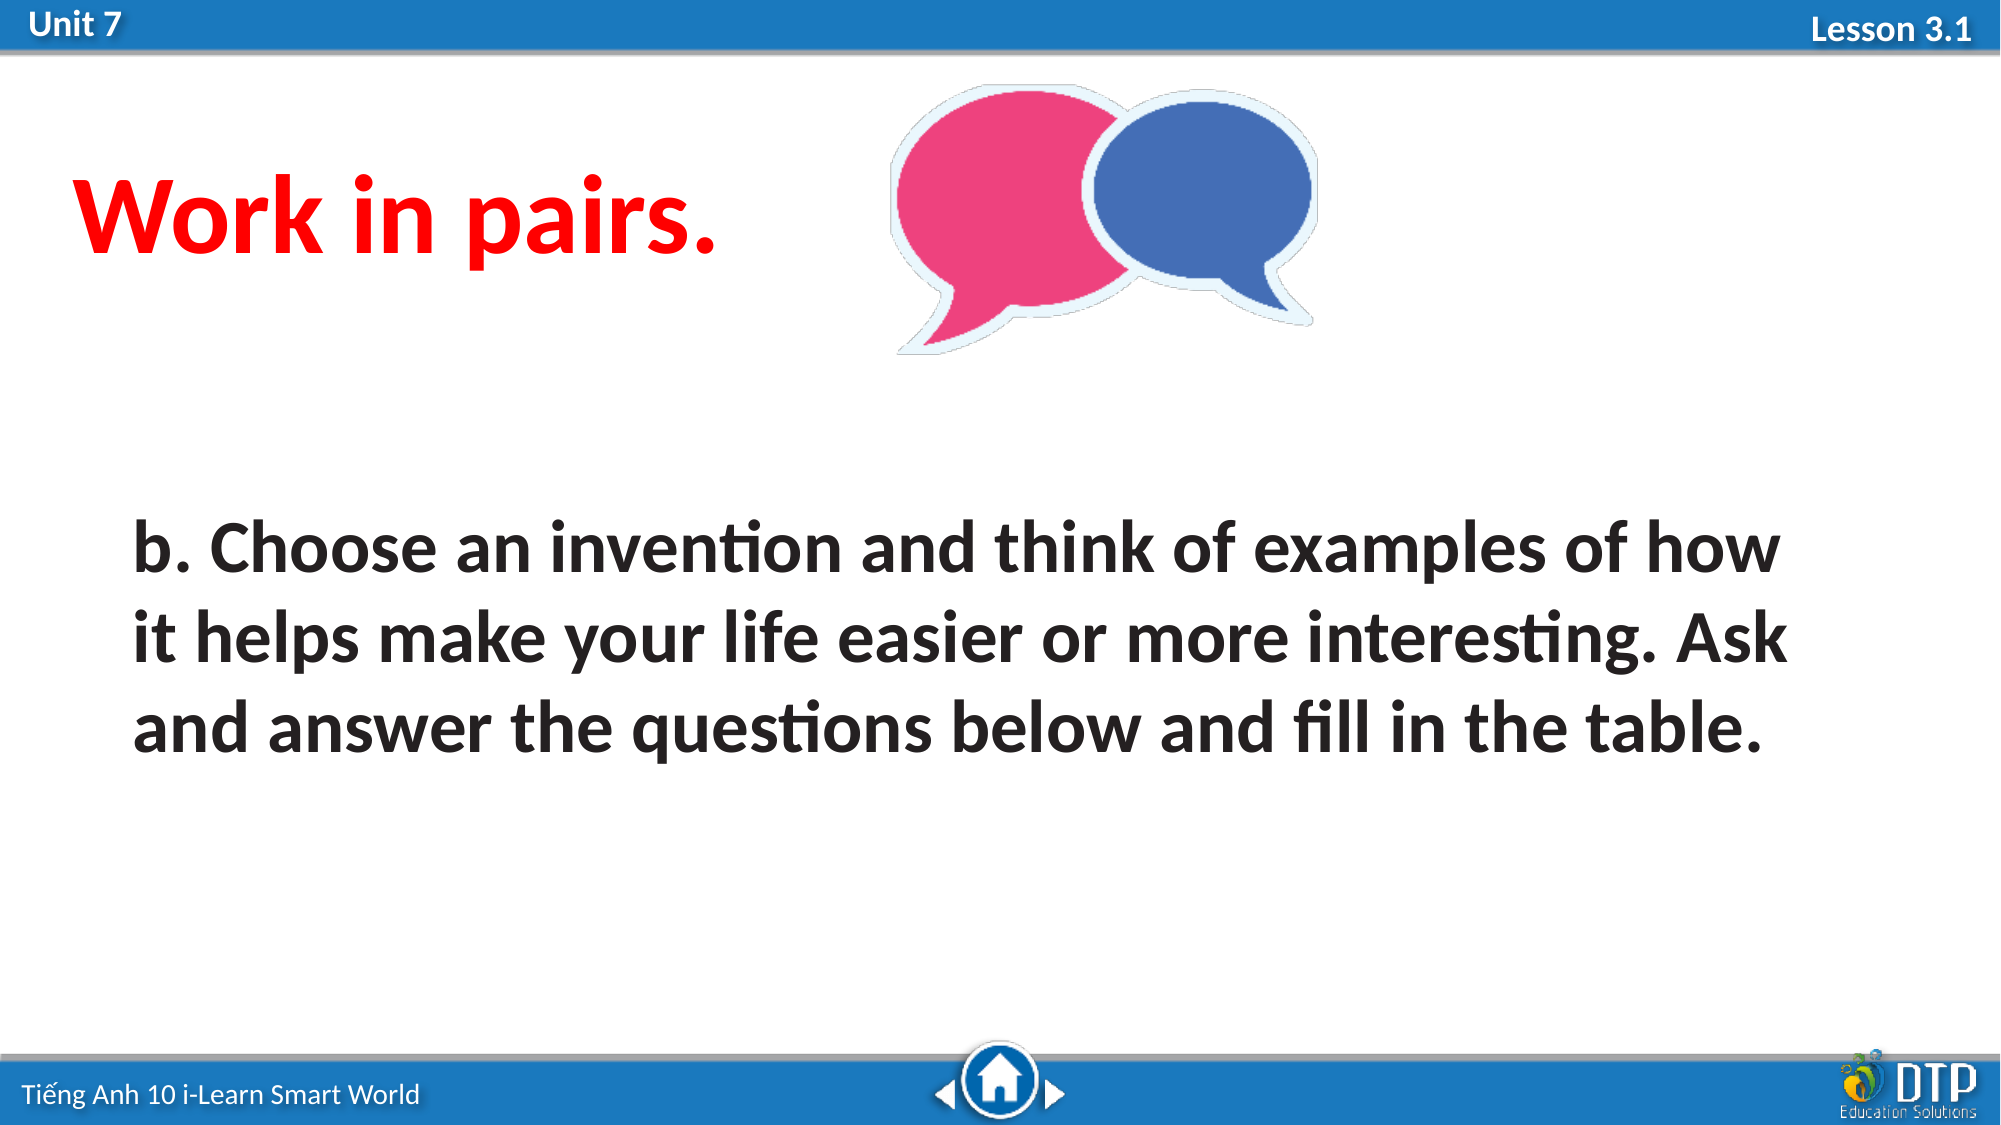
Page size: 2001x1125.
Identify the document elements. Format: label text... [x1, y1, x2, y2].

picture [0, 0, 2001, 1125]
text_box Work in pairs. [58, 133, 736, 284]
text_box b. Choose an invention and think of examples of how it helps make your life easier or more interesting. Ask and answer the questions below and fill in the table. [118, 490, 1841, 775]
